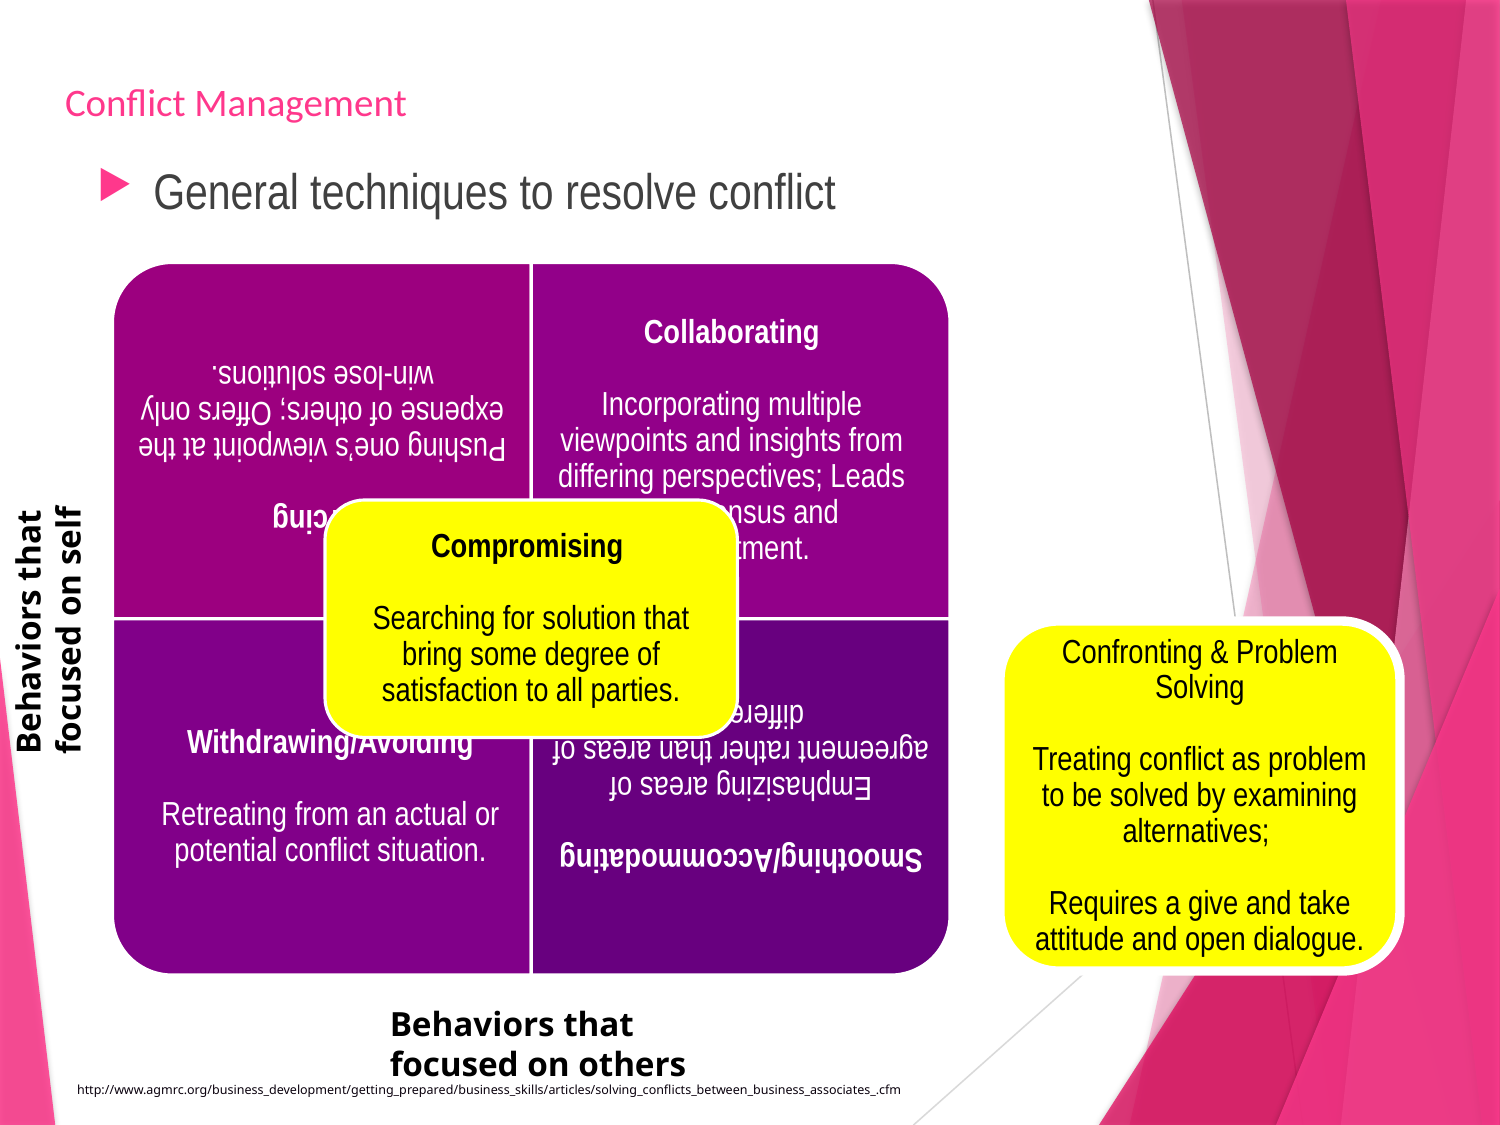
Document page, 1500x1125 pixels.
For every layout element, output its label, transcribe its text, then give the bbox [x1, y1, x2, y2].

text_box Behaviors that focused on self [0, 386, 95, 770]
text_box http://www.agmrc.org/business_development/getting_prepared/business_skills/articles/solving_conflicts_between_business_associates_.cfm [62, 1074, 1413, 1105]
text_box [999, 620, 1401, 972]
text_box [61, 674, 463, 1013]
text_box Behaviors that focused on others [375, 996, 757, 1074]
title Conflict Management [50, 70, 1300, 133]
list General techniques to resolve conflict [82, 152, 1395, 250]
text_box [111, 261, 951, 976]
